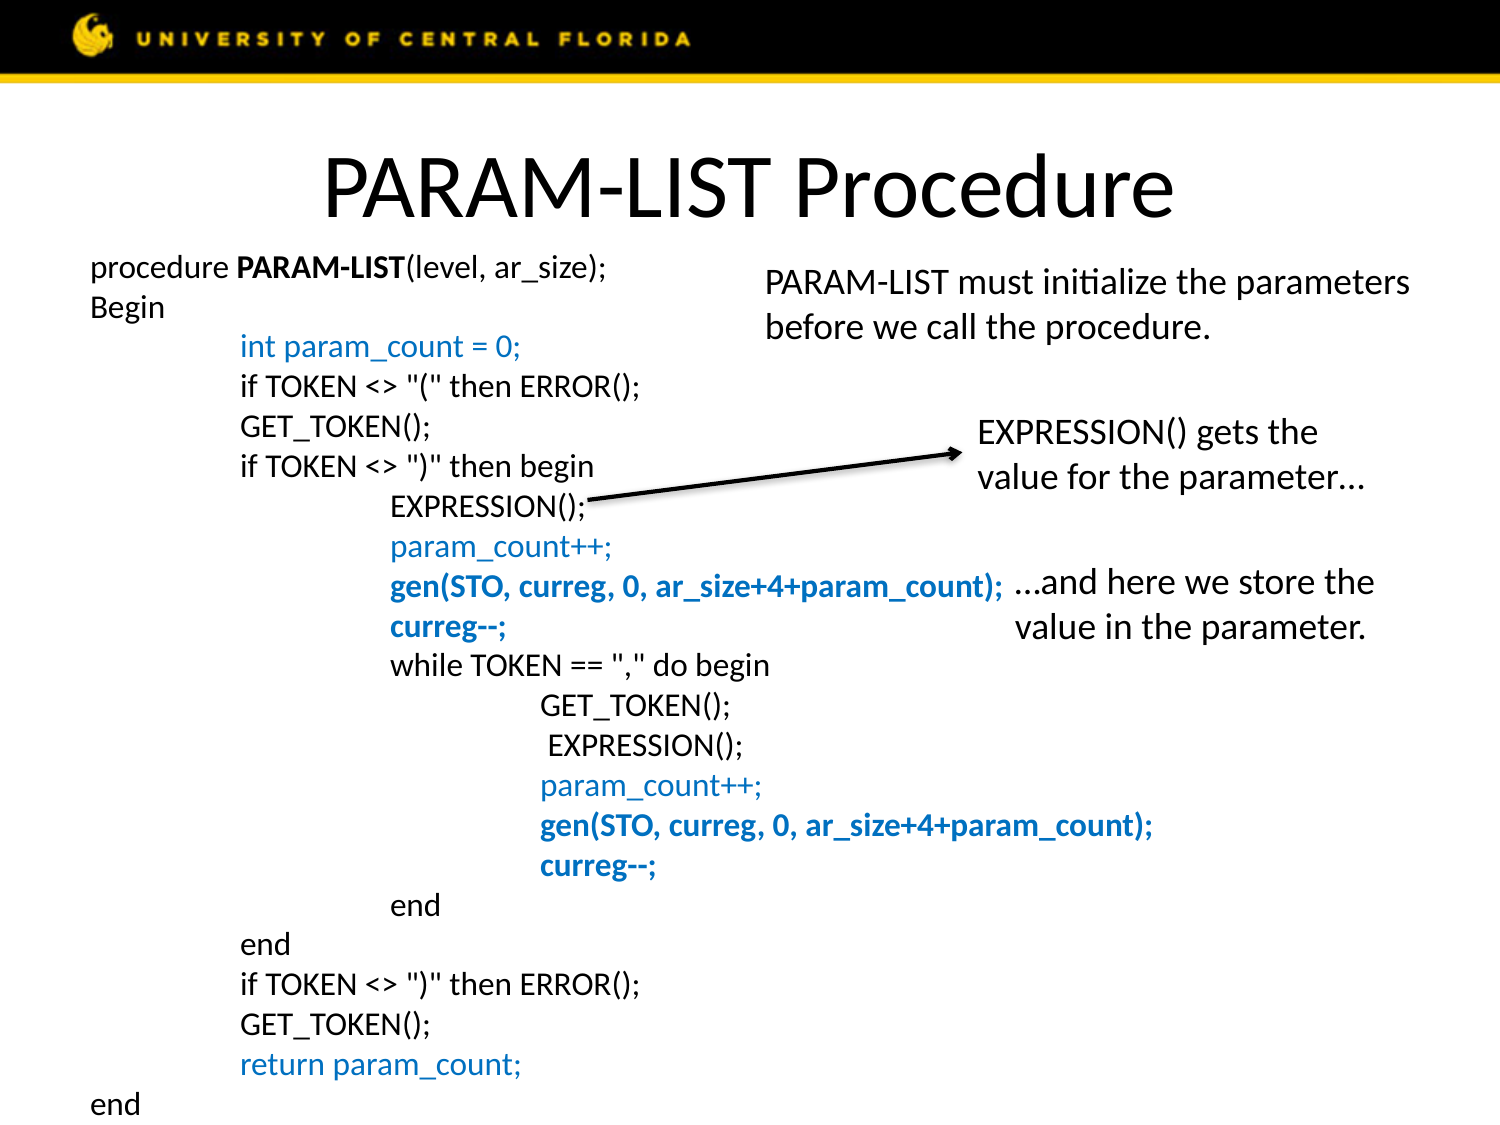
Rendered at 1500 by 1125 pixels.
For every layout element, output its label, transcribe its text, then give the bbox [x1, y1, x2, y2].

text_box EXPRESSION() gets the value for the parameter… [962, 399, 1388, 505]
text_box PARAM-LIST must initialize the parameters before we call the procedure. [749, 249, 1438, 355]
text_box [587, 452, 963, 501]
title PARAM-LIST Procedure [75, 87, 1425, 237]
text_box procedure PARAM-LIST(level, ar_size); Begin int param_count = 0; if TOKEN <> "(" then ERROR(); GET_TOKEN(); if TOKEN <> ")" then begin EXPRESSION(); param_count++; gen(STO, curreg, 0, ar_size+4+param_count); curreg--; while TOKEN == "," do begin GET_TOKEN(); EXPRESSION(); param_count++; gen(STO, curreg, 0, ar_size+4+param_count); curreg--; end end if TOKEN <> ")" then ERROR(); GET_TOKEN(); return param_count; end [74, 237, 1425, 1125]
picture [0, 0, 1500, 1125]
text_box …and here we store the value in the parameter. [999, 549, 1413, 655]
